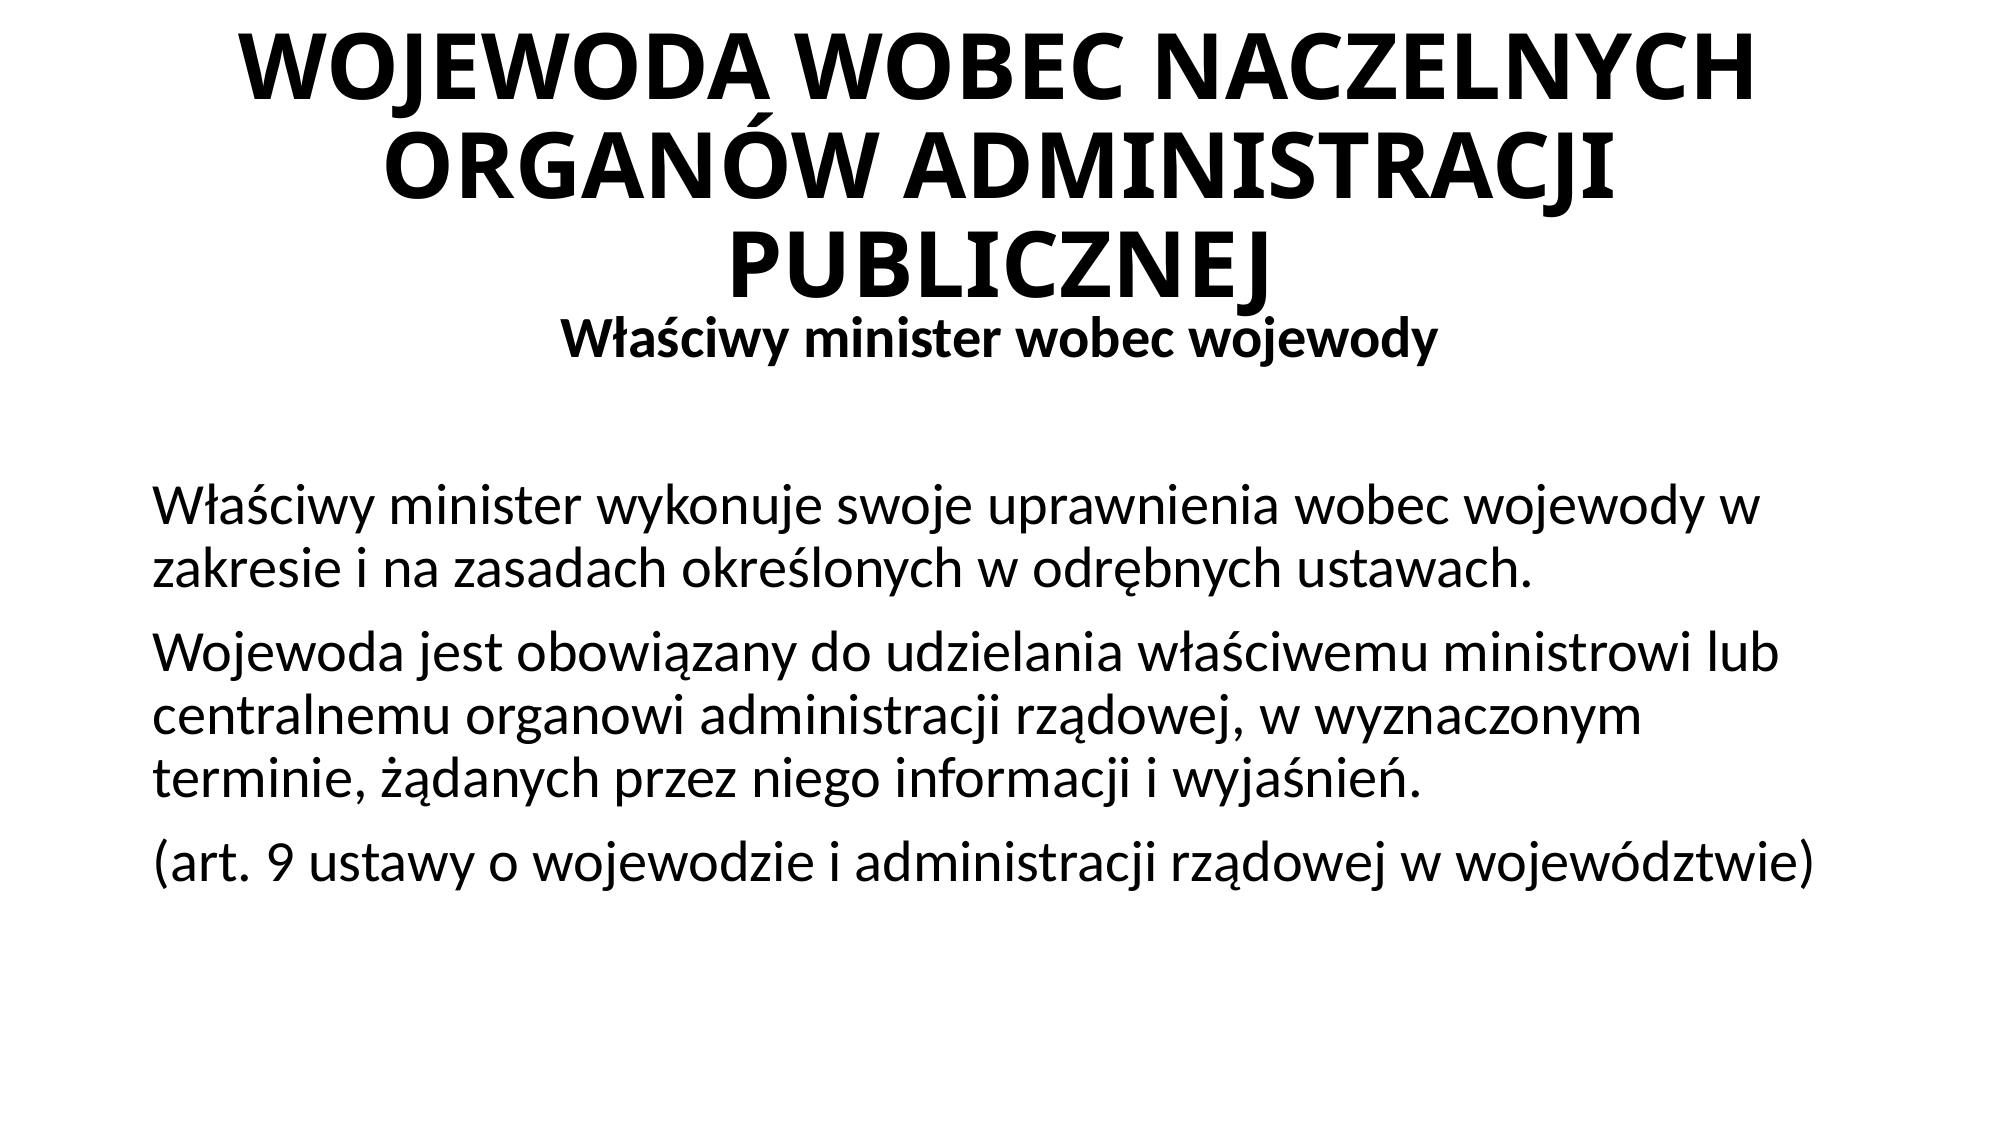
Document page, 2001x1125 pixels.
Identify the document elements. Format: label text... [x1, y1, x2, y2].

title WOJEWODA WOBEC NACZELNYCH ORGANÓW ADMINISTRACJI PUBLICZNEJ [137, 59, 1863, 278]
list Właściwy minister wobec wojewody Właściwy minister wykonuje swoje uprawnienia wobec wojewody w zakresie i na zasadach określonych w odrębnych ustawach. Wojewoda jest obowiązany do udzielania właściwemu ministrowi lub centralnemu organowi administracji rządowej, w wyznaczonym terminie, żądanych przez niego informacji i wyjaśnień. (art. 9 ustawy o wojewodzie i administracji rządowej w województwie) [137, 299, 1863, 1014]
